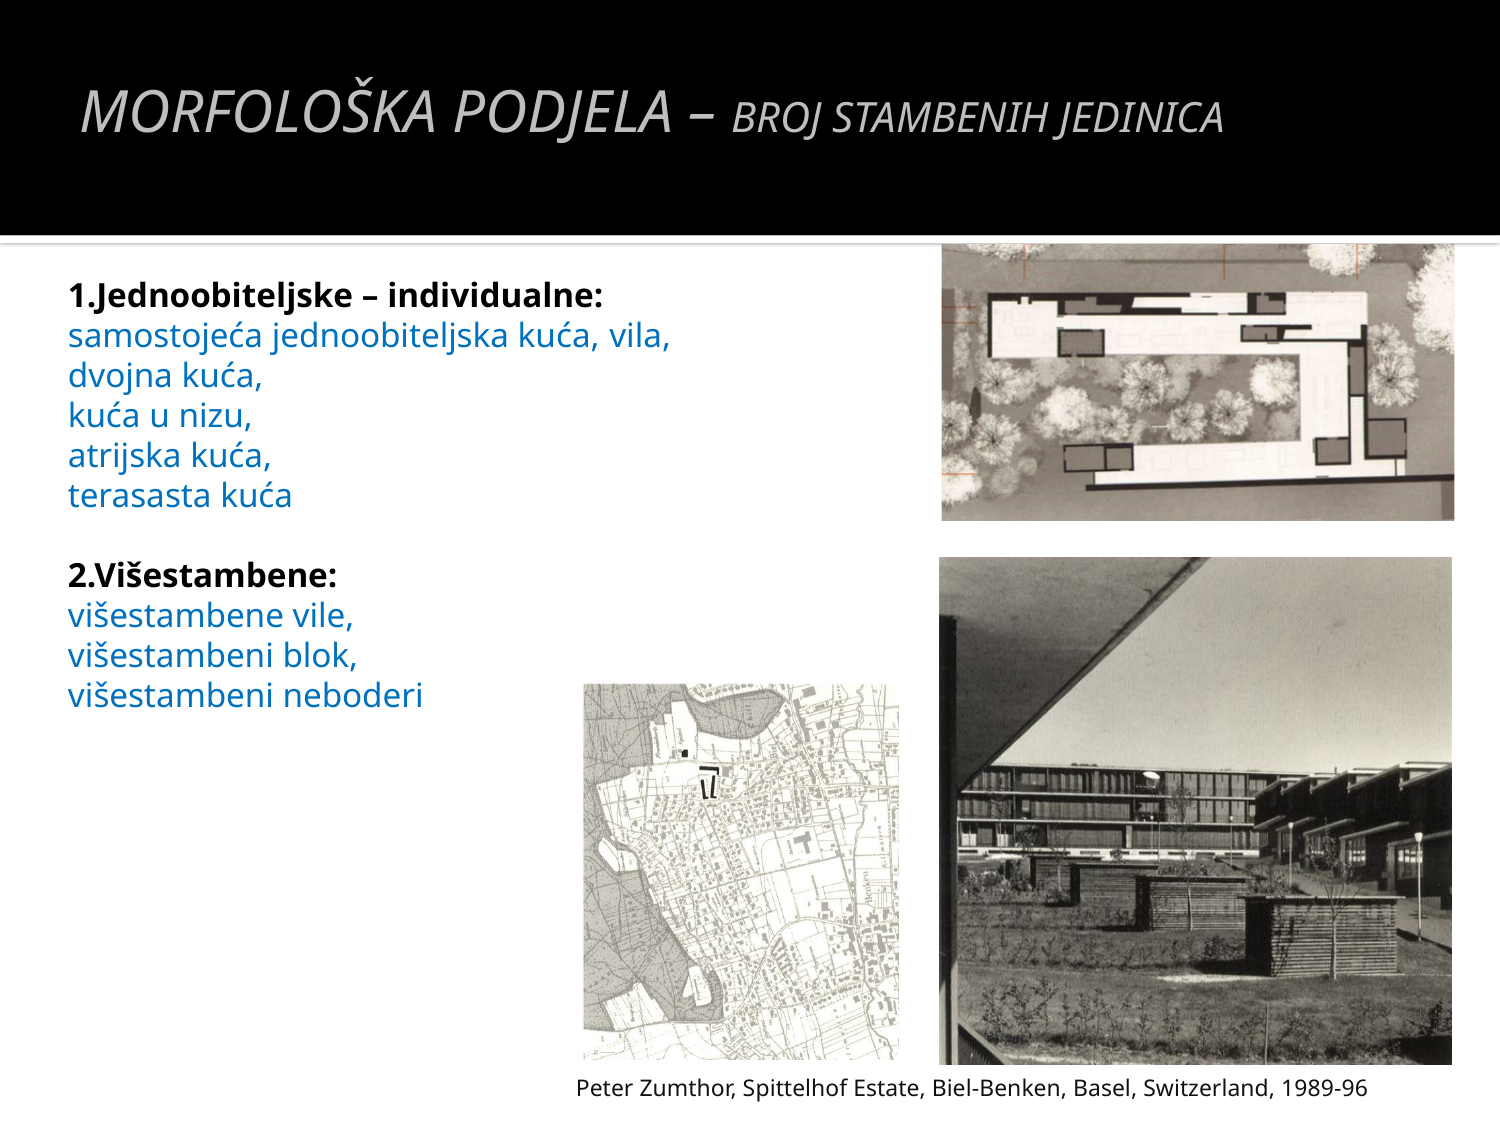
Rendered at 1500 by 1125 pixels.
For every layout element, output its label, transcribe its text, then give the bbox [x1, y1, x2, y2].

picture [941, 244, 1455, 521]
text_box Peter Zumthor, Spittelhof Estate, Biel-Benken, Basel, Switzerland, 1989-96 [561, 1065, 1500, 1108]
picture [939, 557, 1452, 1065]
text_box MORFOLOŠKA PODJELA – BROJ STAMBENIH JEDINICA [64, 66, 1500, 152]
picture [582, 682, 899, 1060]
text_box 1.Jednoobiteljske – individualne: samostojeća jednoobiteljska kuća, vila, dvojna kuća, kuća u nizu, atrijska kuća, terasasta kuća 2.Višestambene: višestambene vile, višestambeni blok, višestambeni neboderi [53, 267, 1412, 801]
